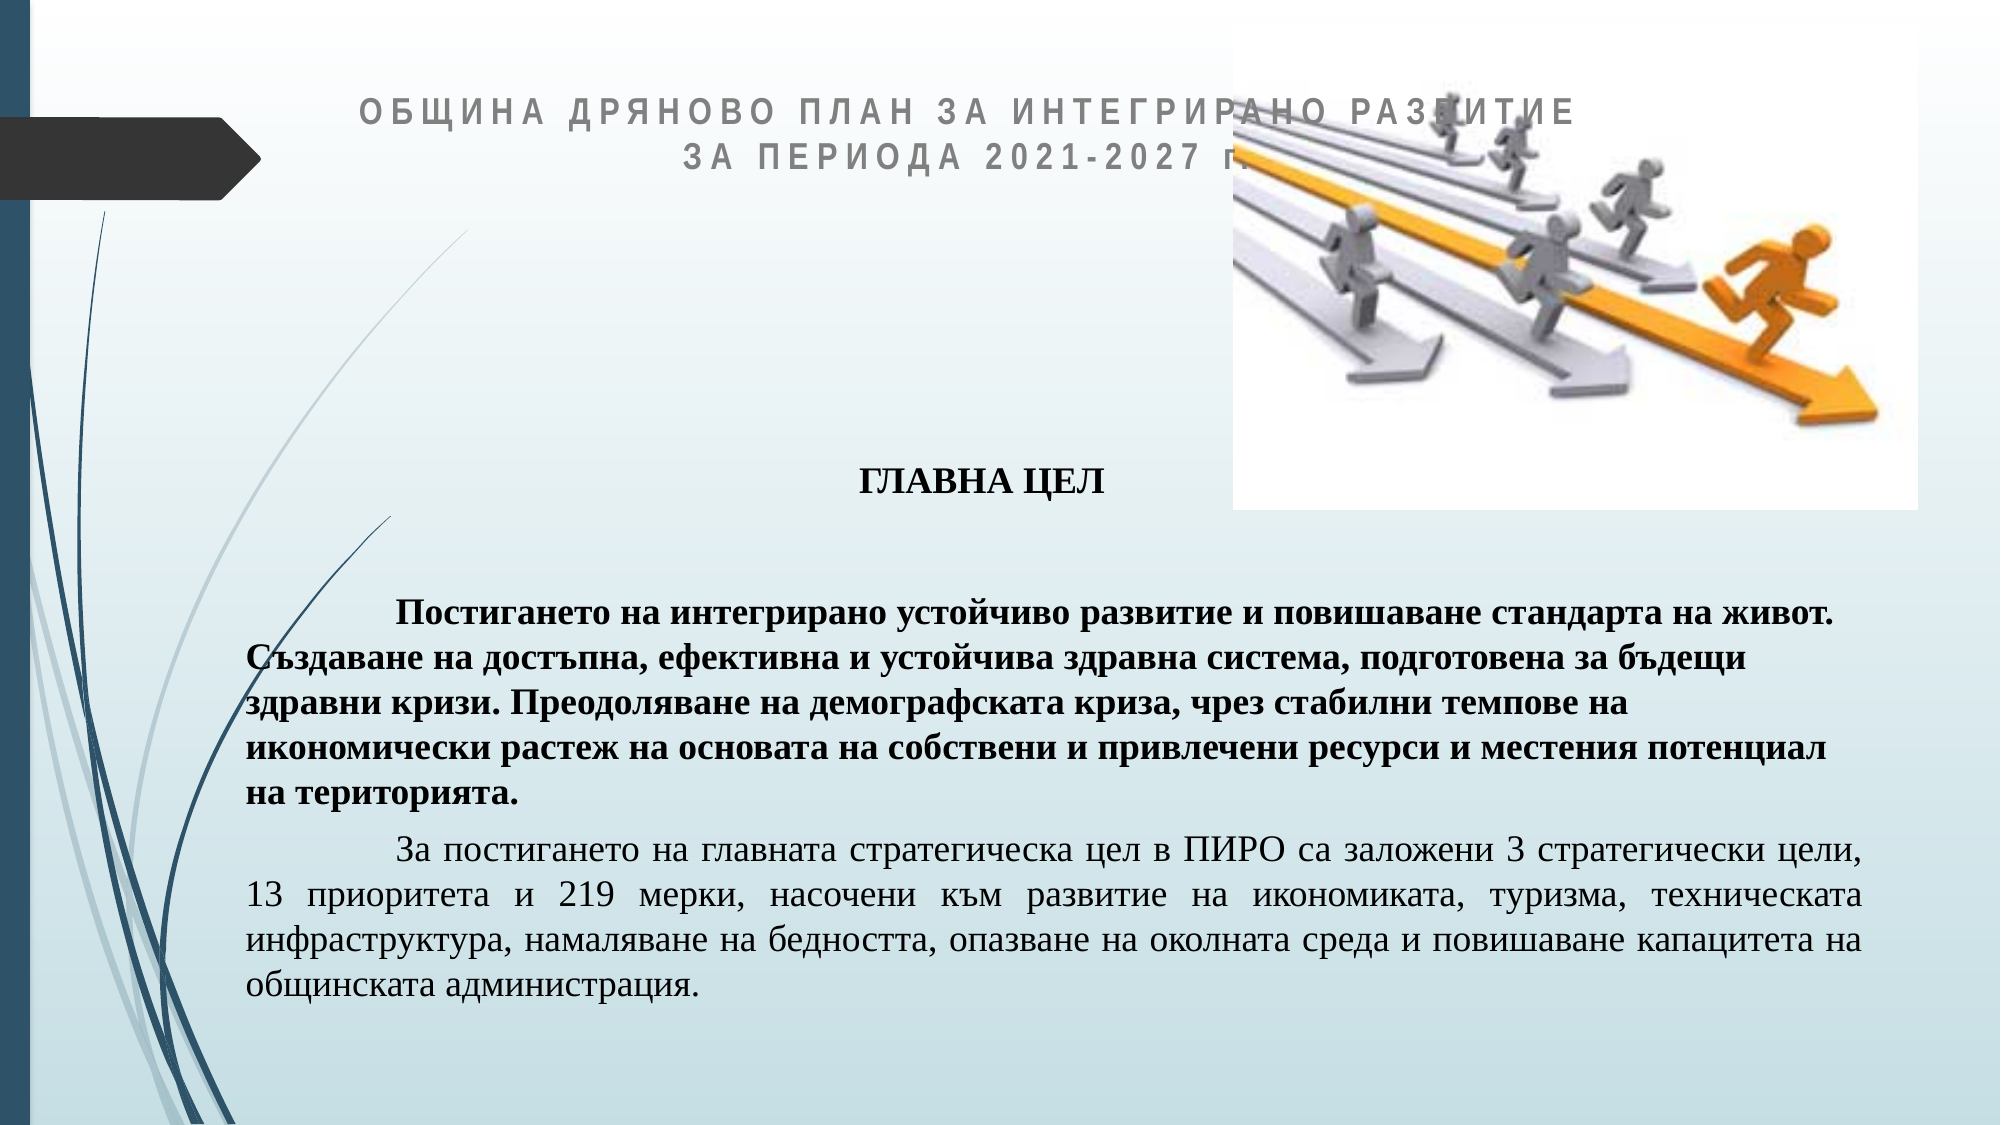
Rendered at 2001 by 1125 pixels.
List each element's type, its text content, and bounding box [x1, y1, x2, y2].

picture [1233, 25, 1918, 510]
text_box Постигането на интегрирано устойчиво развитие и повишаване стандарта на живот. Създаване на достъпна, ефективна и устойчива здравна система, подготовена за бъдещи здравни кризи. Преодоляване на демографската криза, чрез стабилни темпове на икономически растеж на основата на собствени и привлечени ресурси и местения потенциал на територията. За постигането на главната стратегическа цел в ПИРО са заложени 3 стратегически цели, 13 приоритета и 219 мерки, насочени към развитие на икономиката, туризма, техническата инфраструктура, намаляване на бедността, опазване на околната среда и повишаване капацитета на общинската администрация. [230, 579, 1880, 1012]
text_box ГЛАВНА ЦЕЛ [844, 448, 1120, 509]
text_box ОБЩИНА ДРЯНОВО ПЛАН ЗА ИНТЕГРИРАНО РАЗВИТИЕ ЗА ПЕРИОДА 2021-2027 г. [237, 79, 1228, 185]
